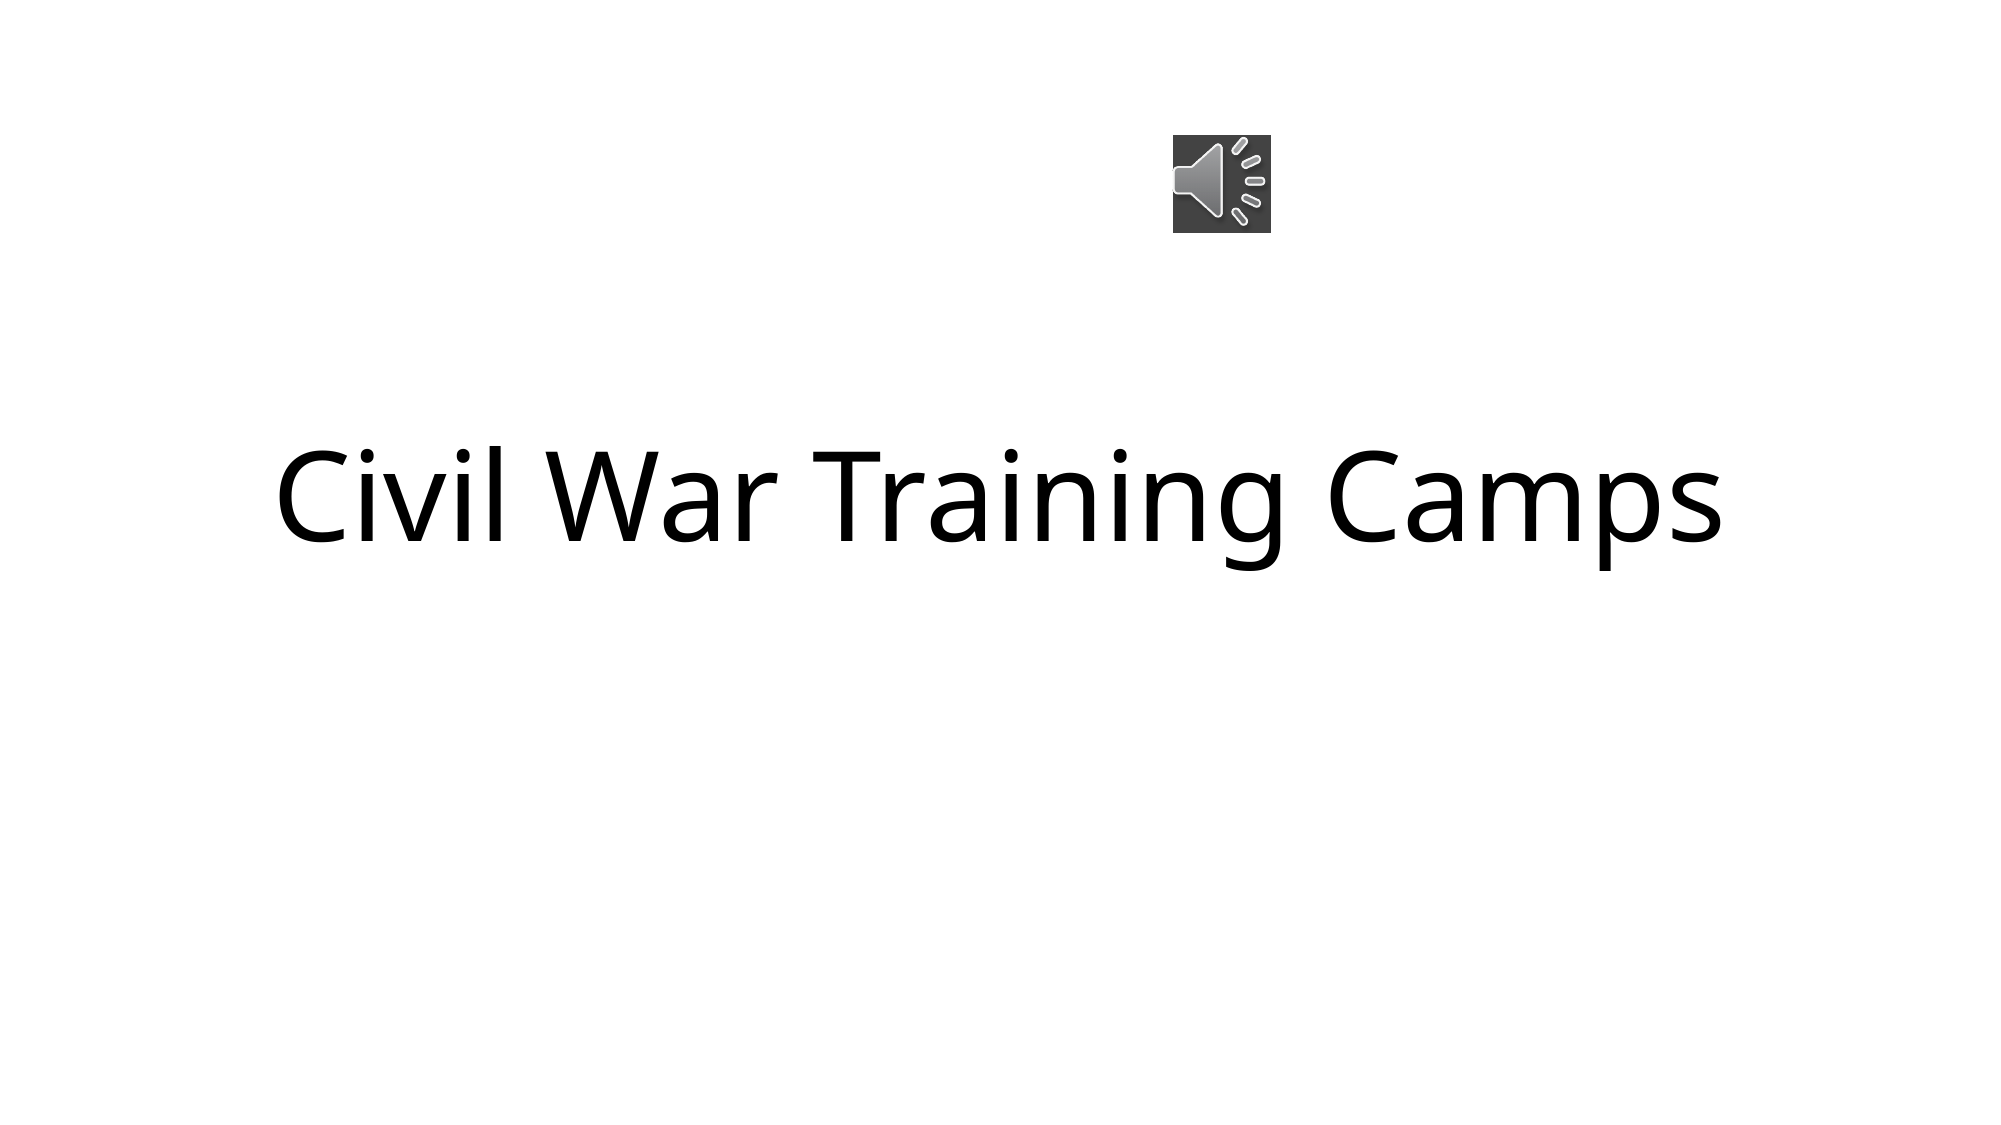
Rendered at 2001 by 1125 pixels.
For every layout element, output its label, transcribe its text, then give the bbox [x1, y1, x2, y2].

title Civil War Training Camps [249, 184, 1750, 576]
picture [1171, 134, 1272, 235]
